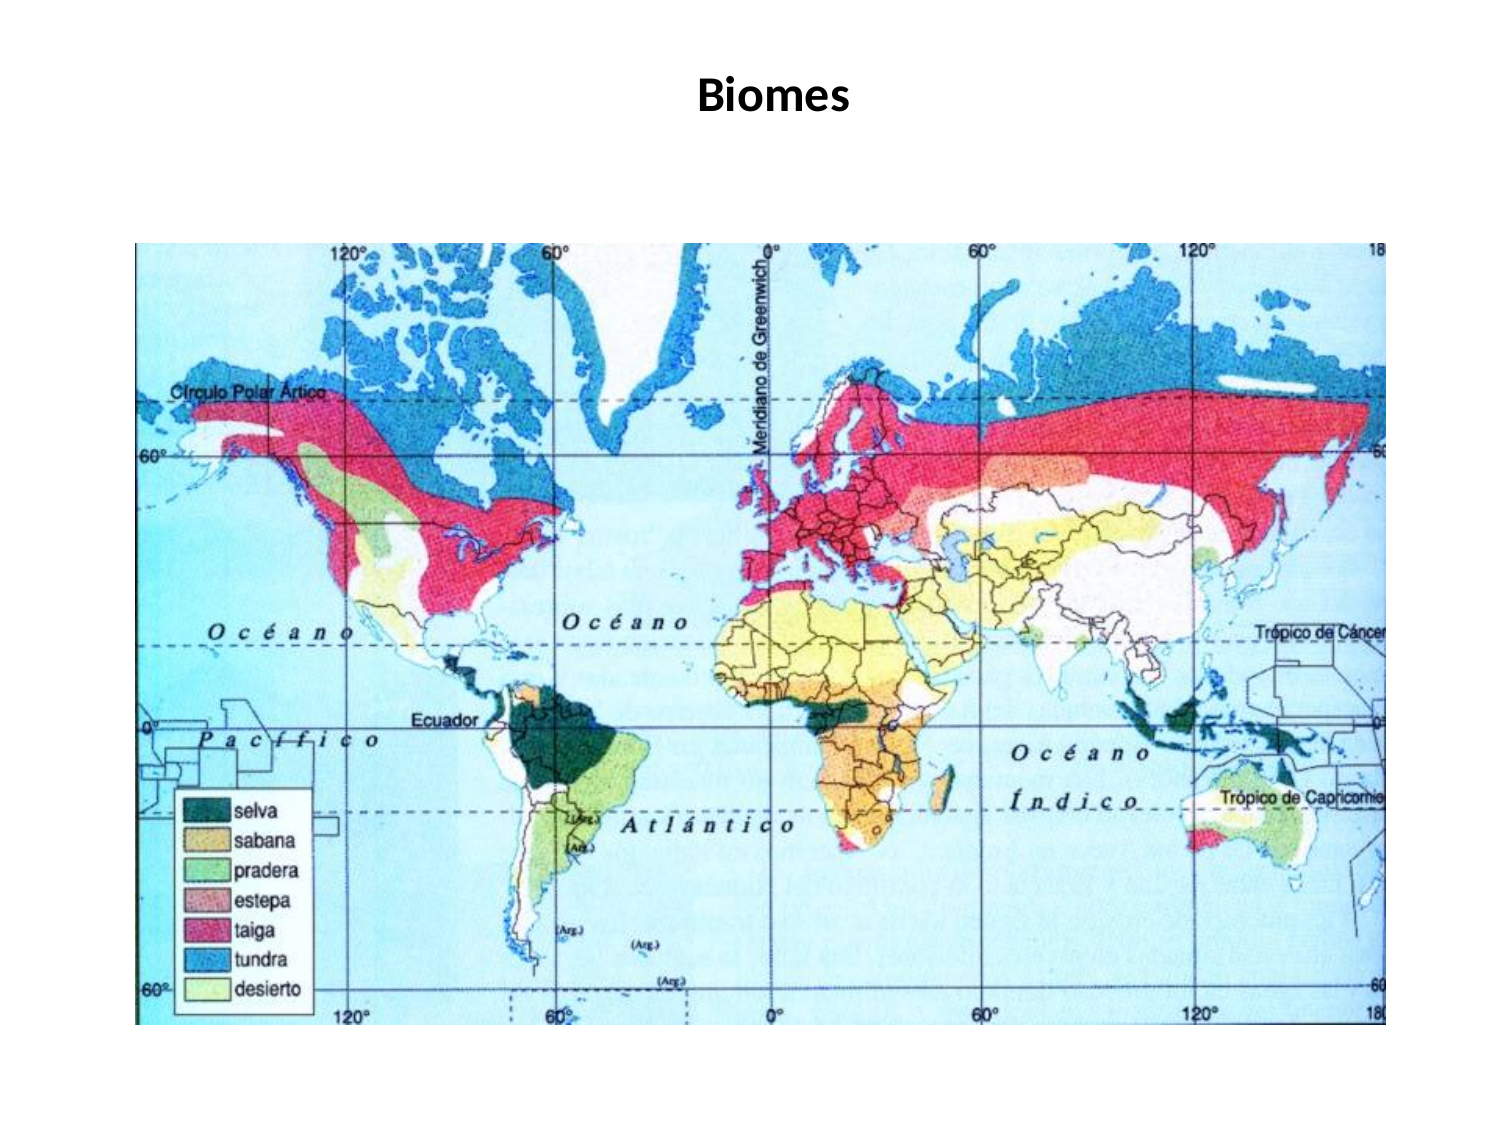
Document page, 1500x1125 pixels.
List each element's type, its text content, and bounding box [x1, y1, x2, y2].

text_box Biomes [501, 54, 1046, 130]
picture [135, 243, 1386, 1025]
